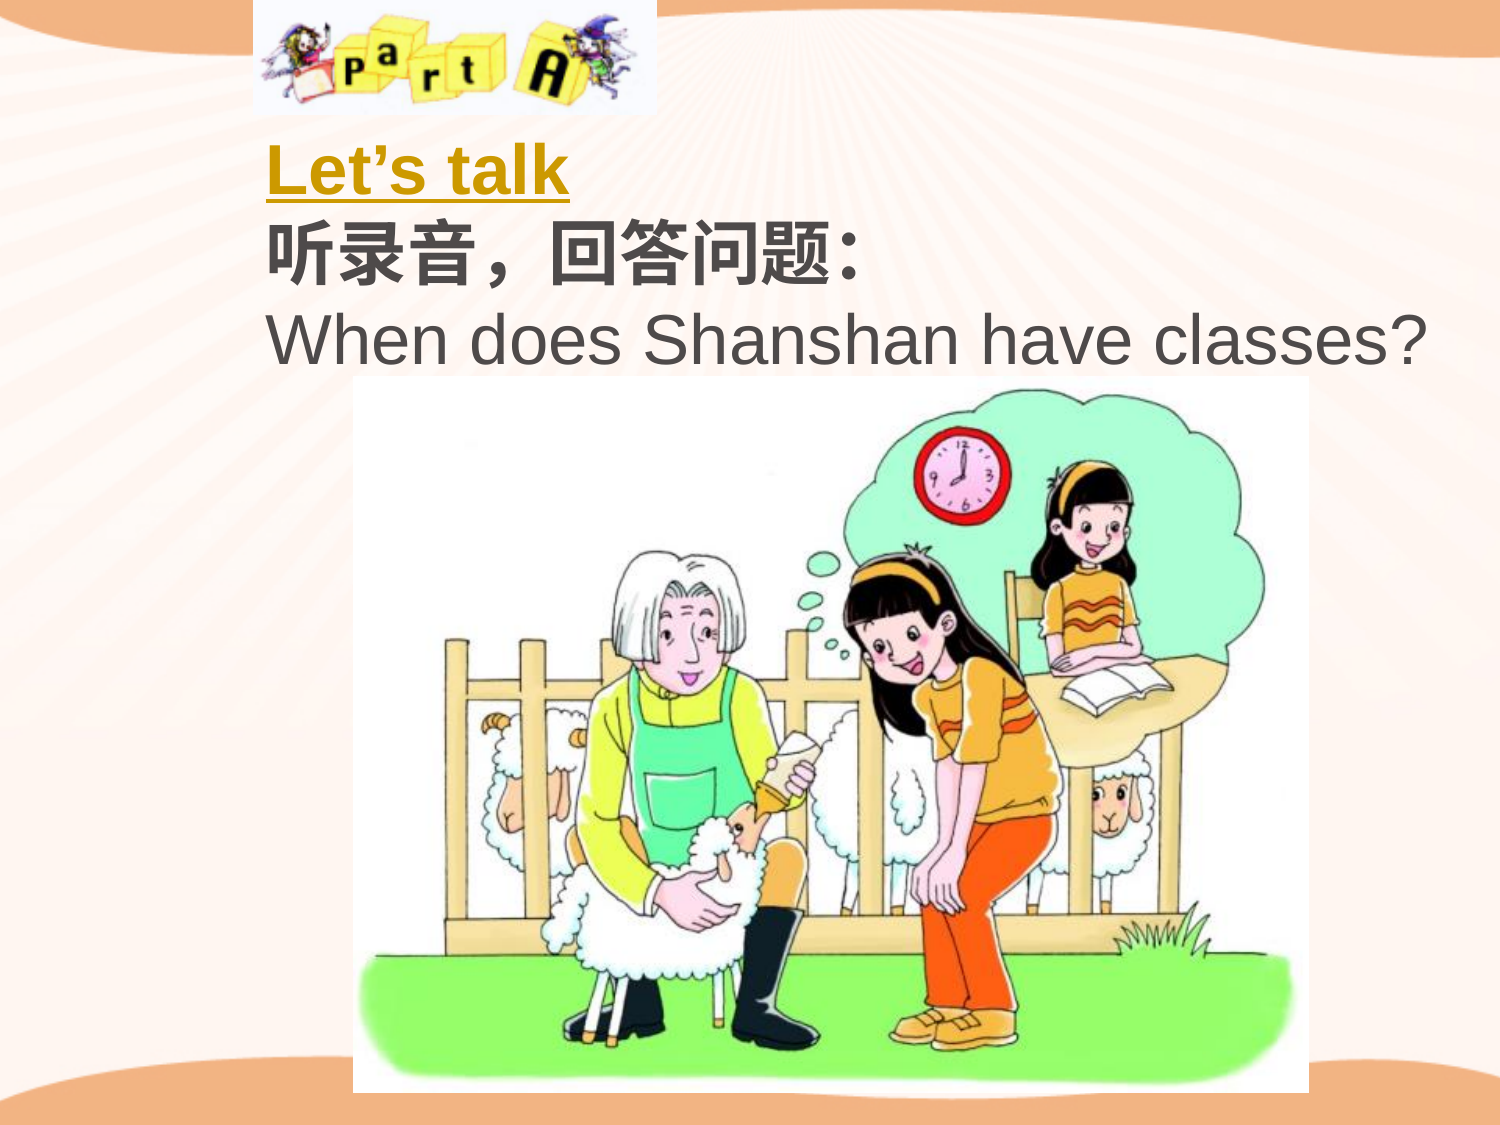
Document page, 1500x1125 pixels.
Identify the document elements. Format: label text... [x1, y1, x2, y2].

text_box Let’s talk 听录音，回答问题： When does Shanshan have classes? [249, 115, 1500, 387]
picture [0, 0, 1500, 1125]
